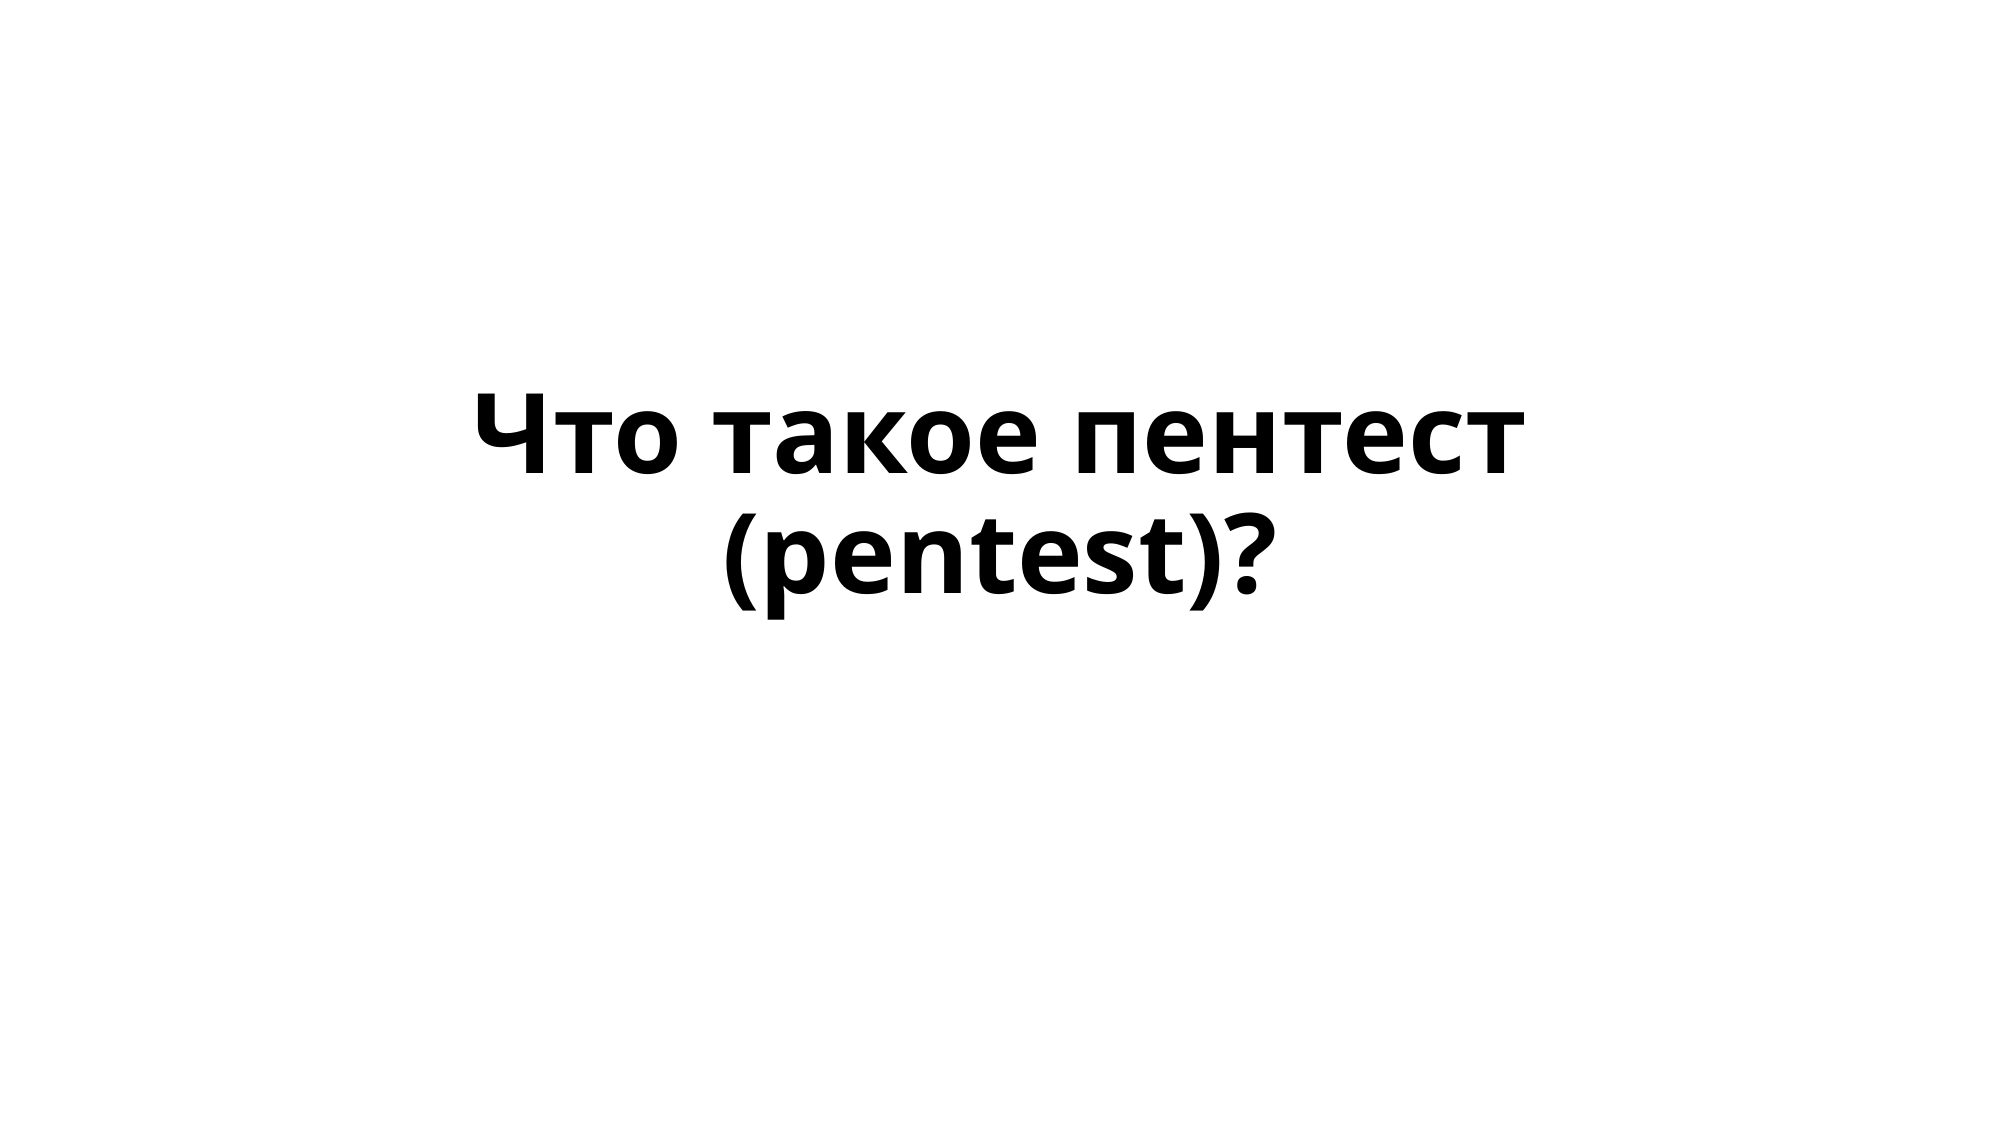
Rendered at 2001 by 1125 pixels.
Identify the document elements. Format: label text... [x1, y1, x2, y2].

title Что такое пентест (pentest)? [249, 366, 1750, 759]
